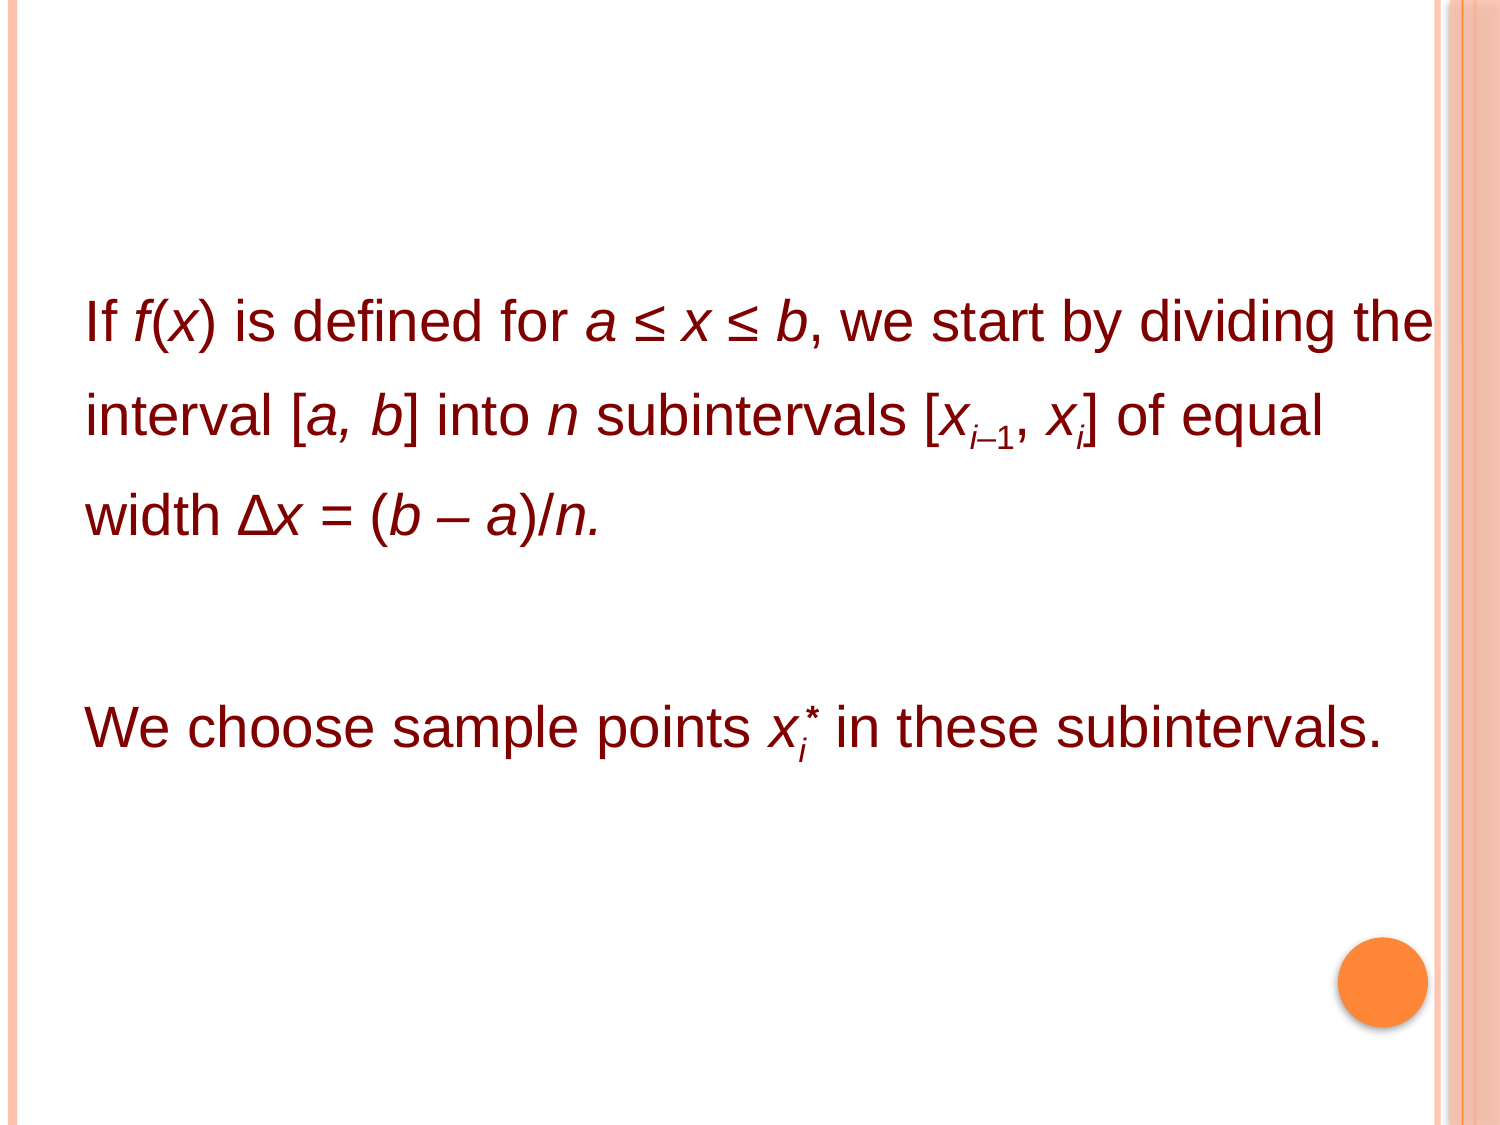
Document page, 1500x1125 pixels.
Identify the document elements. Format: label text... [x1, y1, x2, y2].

list If f(x) is defined for a ≤ x ≤ b, we start by dividing the interval [a, b] into n subintervals [xi–1, xi] of equal width ∆x = (b – a)/n. We choose sample points xi* in these subintervals. [60, 254, 1474, 975]
